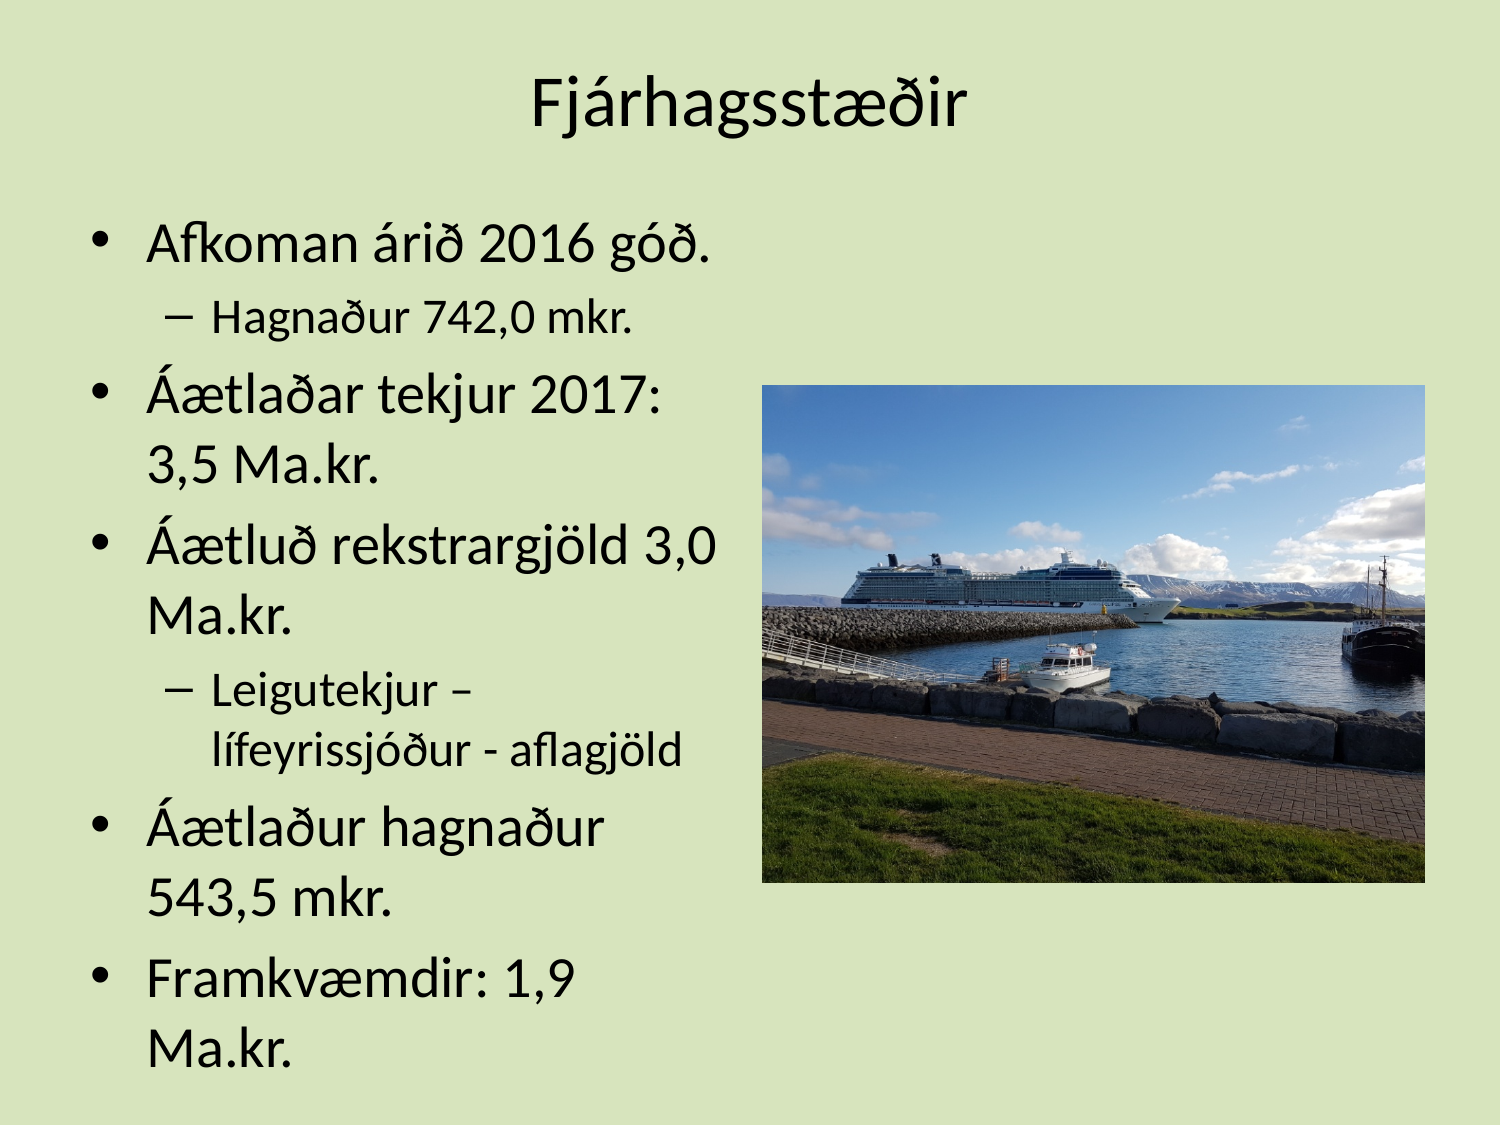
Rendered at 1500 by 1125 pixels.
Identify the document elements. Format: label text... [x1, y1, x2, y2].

title Fjárhagsstæðir [75, 45, 1425, 149]
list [762, 384, 1426, 883]
list Afkoman árið 2016 góð. Hagnaður 742,0 mkr. Áætlaðar tekjur 2017: 3,5 Ma.kr. Áætluð rekstrargjöld 3,0 Ma.kr. Leigutekjur – lífeyrissjóður - aflagjöld Áætlaður hagnaður 543,5 mkr. Framkvæmdir: 1,9 Ma.kr. [75, 196, 738, 1094]
